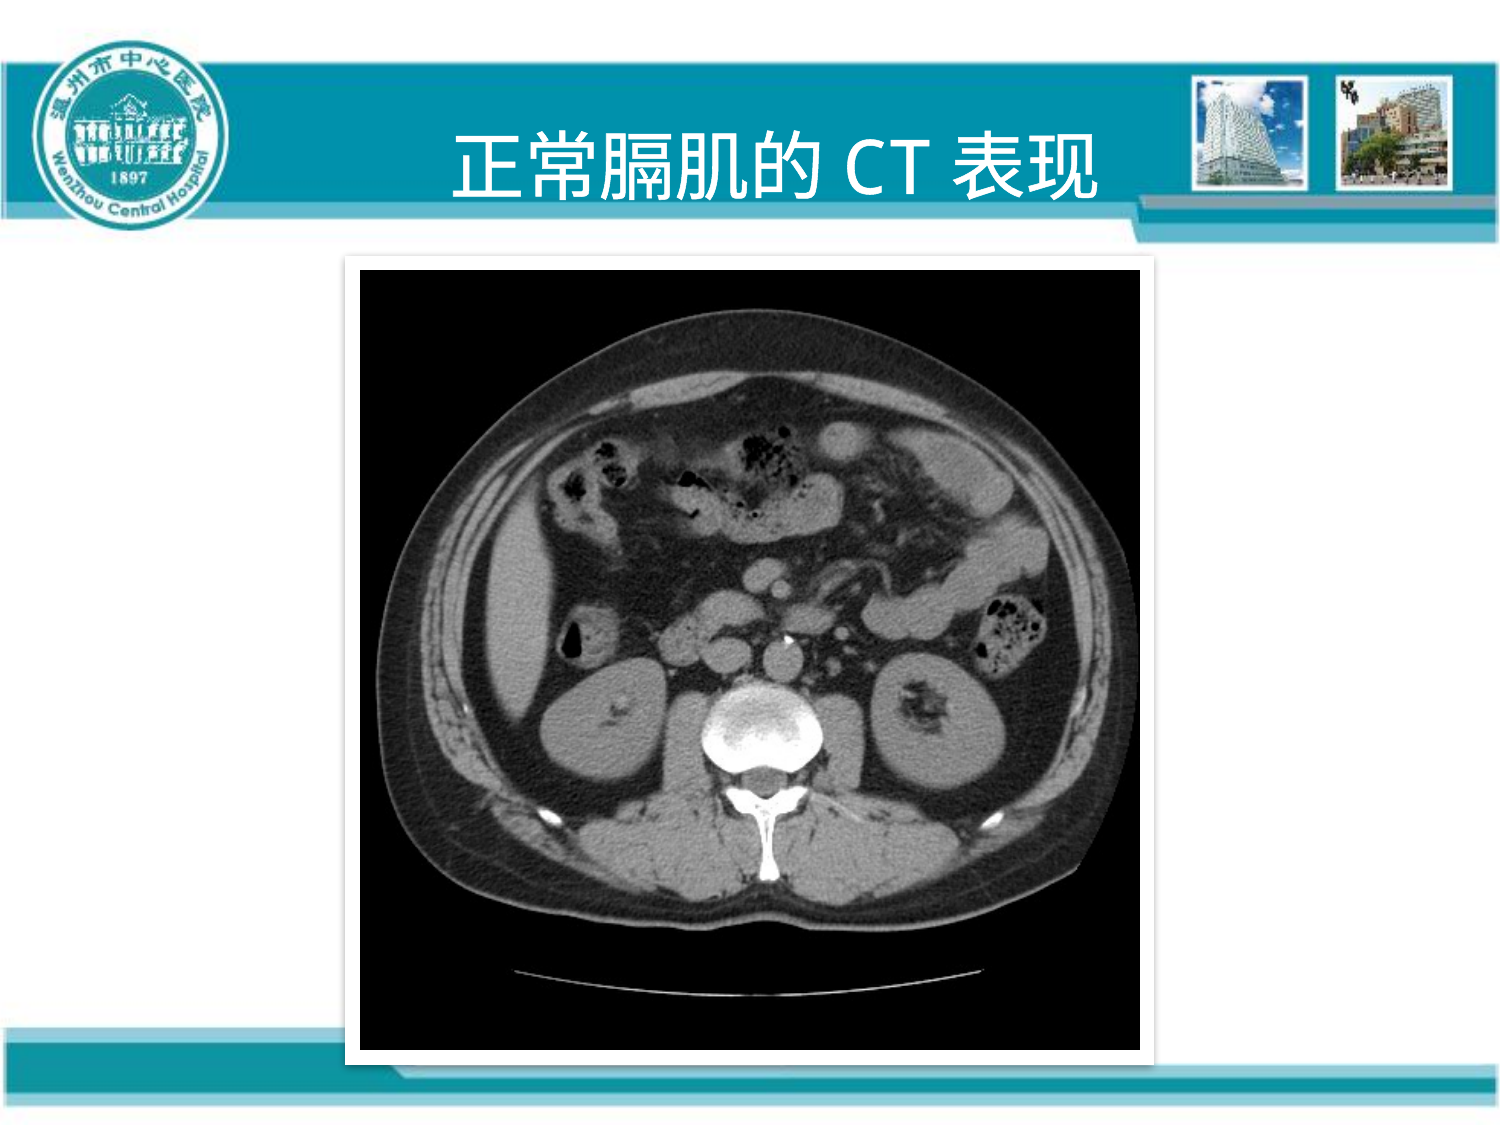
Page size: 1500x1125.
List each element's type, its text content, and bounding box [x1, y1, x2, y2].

picture [0, 0, 1500, 1125]
text_box 正常膈肌的CT表现 [99, 70, 1450, 258]
